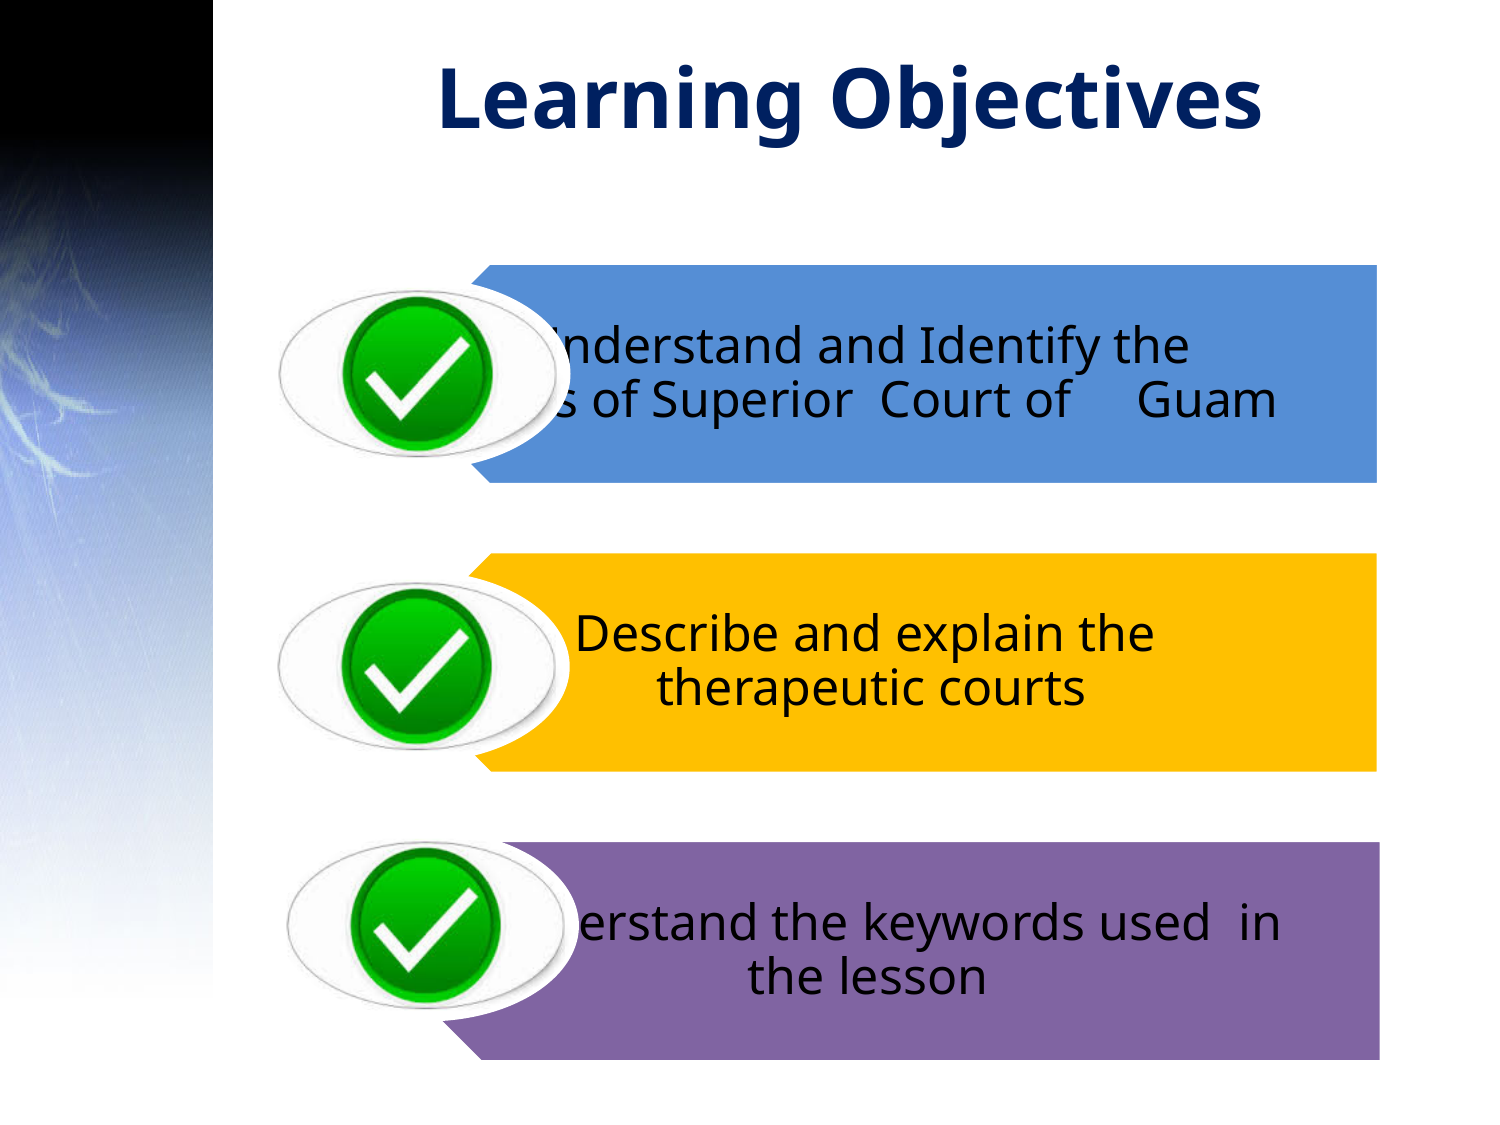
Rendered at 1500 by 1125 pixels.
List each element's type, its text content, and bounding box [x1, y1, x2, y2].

picture [0, 0, 213, 1125]
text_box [262, 262, 1451, 1063]
text_box Learning Objectives [237, 37, 1463, 153]
